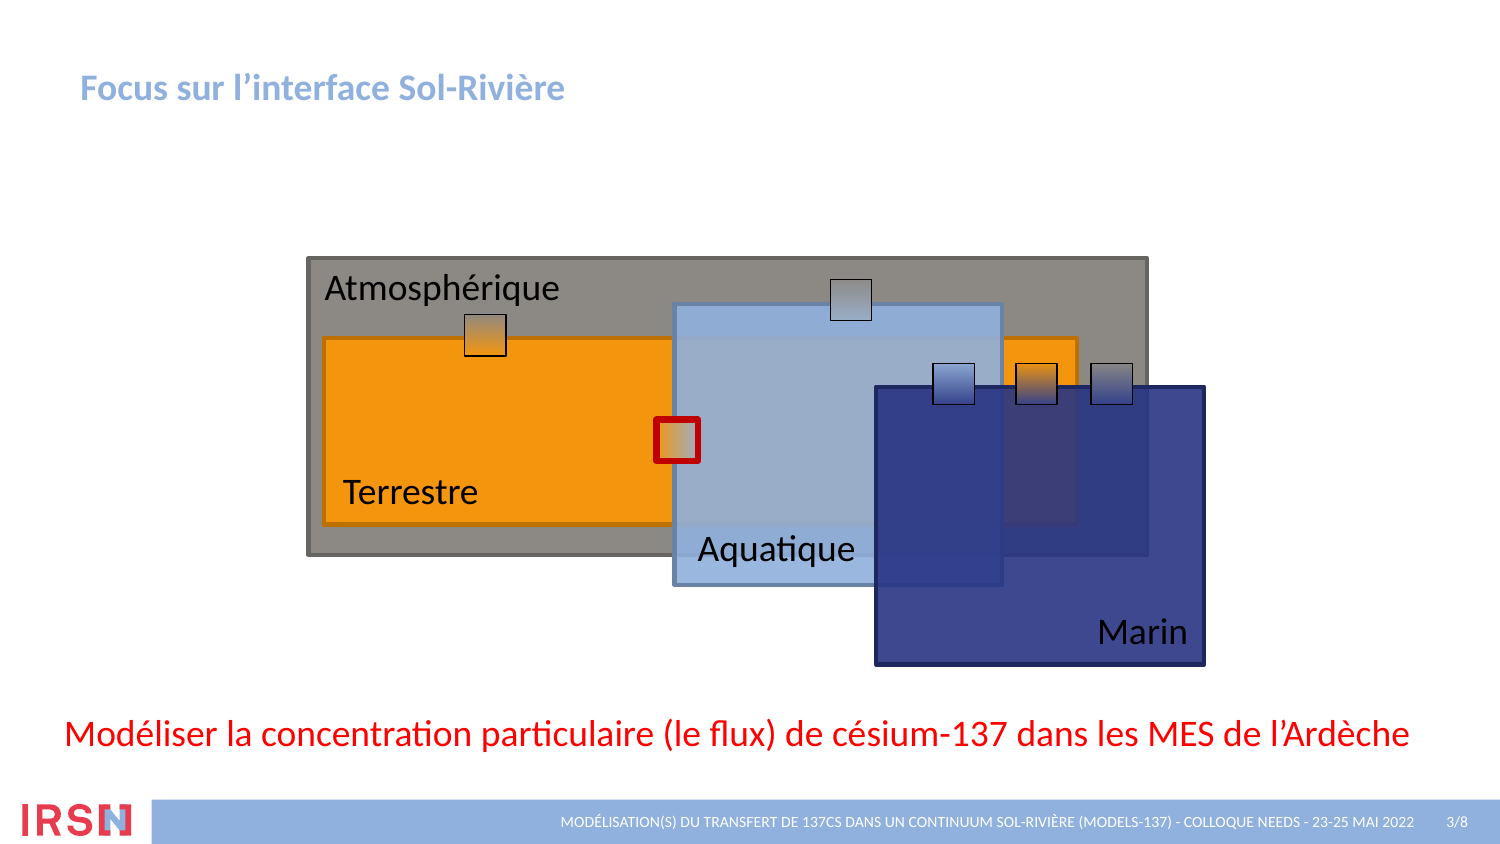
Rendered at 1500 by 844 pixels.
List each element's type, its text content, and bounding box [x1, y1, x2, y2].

text_box [672, 302, 1004, 587]
text_box [1014, 361, 1059, 407]
text_box [654, 417, 700, 463]
text_box [1089, 361, 1134, 407]
text_box [306, 256, 672, 557]
text_box [322, 336, 672, 527]
slide_number 3/8 [1414, 798, 1500, 844]
text_box [462, 316, 508, 358]
text_box [874, 385, 1206, 667]
title Focus sur l’interface Sol-Rivière [68, 55, 1340, 127]
text_box Atmosphérique [309, 256, 576, 316]
text_box Aquatique [682, 516, 871, 577]
text_box Marin [1082, 599, 1204, 660]
text_box [828, 277, 874, 323]
footer Modélisation(s) du transfert de 137Cs dans un continuum sol-rivière (ModelS-137) - Colloque NEEDS - 23-25 mai 2022 [415, 798, 1414, 844]
text_box Terrestre [328, 459, 494, 519]
text_box [508, 256, 1149, 385]
text_box Modéliser la concentration particulaire (le flux) de césium-137 dans les MES de l’Ardèche [49, 701, 1451, 761]
text_box [1004, 336, 1079, 385]
text_box [931, 361, 976, 407]
